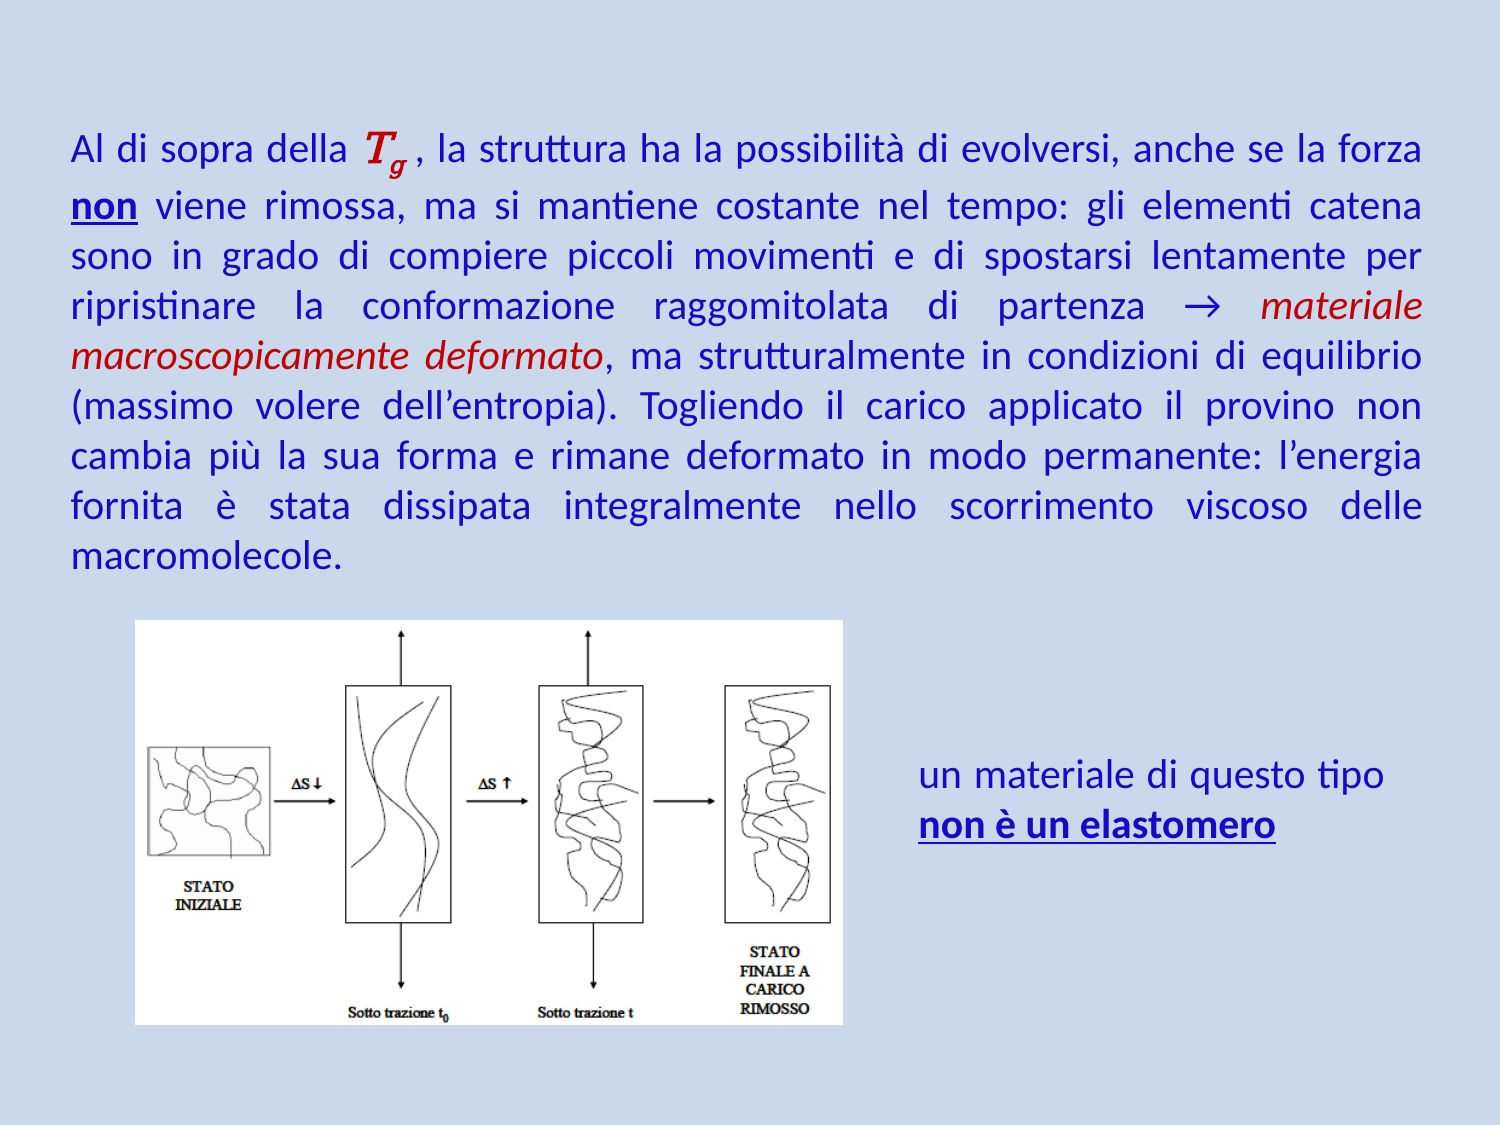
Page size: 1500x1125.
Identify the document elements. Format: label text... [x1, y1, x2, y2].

text_box un materiale di questo tipo non è un elastomero [903, 739, 1400, 855]
picture [135, 620, 843, 1026]
text_box Al di sopra della Tg , la struttura ha la possibilità di evolversi, anche se la forza non viene rimossa, ma si mantiene costante nel tempo: gli elementi catena sono in grado di compiere piccoli movimenti e di spostarsi lentamente per ripristinare la conformazione raggomitolata di partenza → materiale macroscopicamente deformato, ma strutturalmente in condizioni di equilibrio (massimo volere dell’entropia). Togliendo il carico applicato il provino non cambia più la sua forma e rimane deformato in modo permanente: l’energia fornita è stata dissipata integralmente nello scorrimento viscoso delle macromolecole. [55, 113, 1438, 586]
